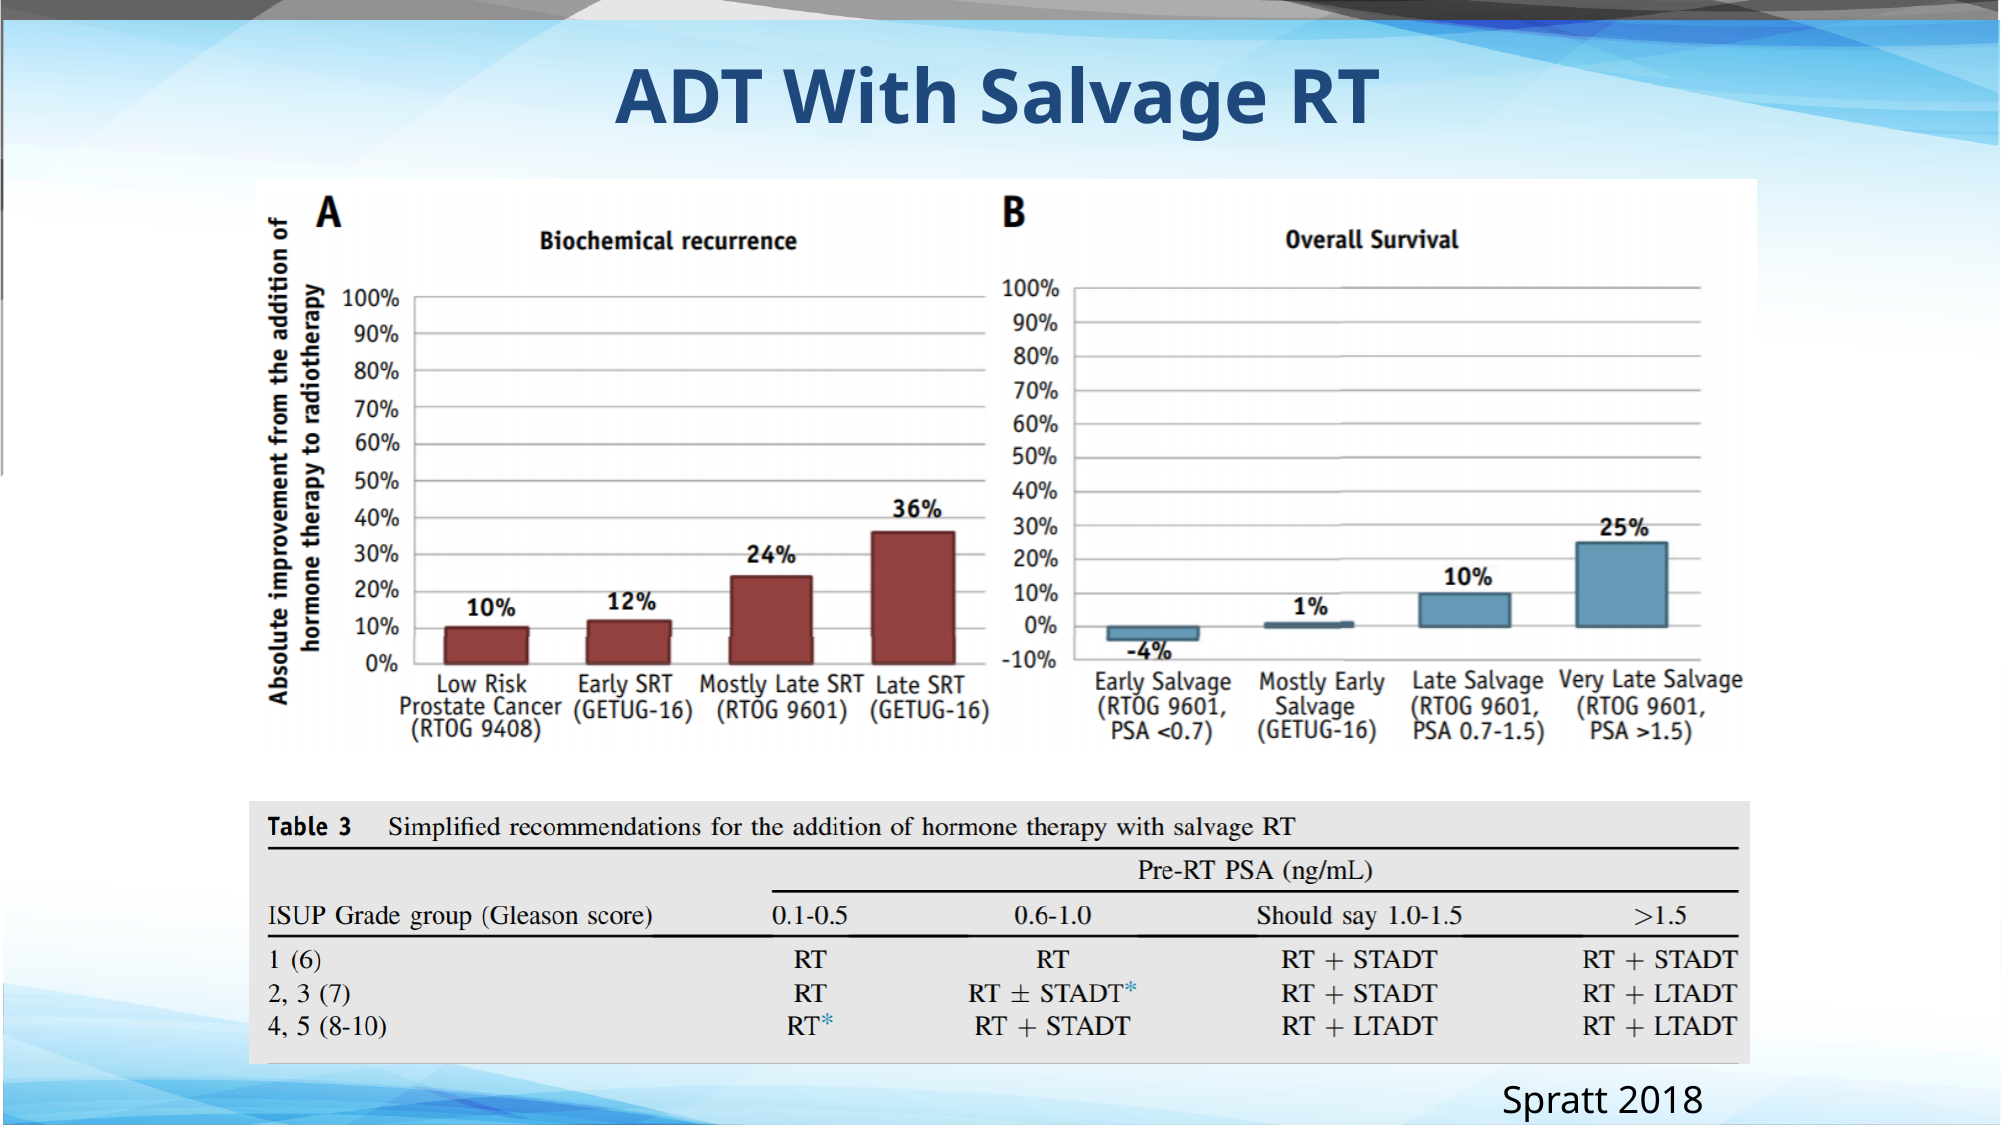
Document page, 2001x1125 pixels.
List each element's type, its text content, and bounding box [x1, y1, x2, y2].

title ADT With Salvage RT [248, 0, 1749, 188]
picture [0, 0, 2001, 1125]
text_box Spratt 2018 [1487, 1072, 1749, 1125]
